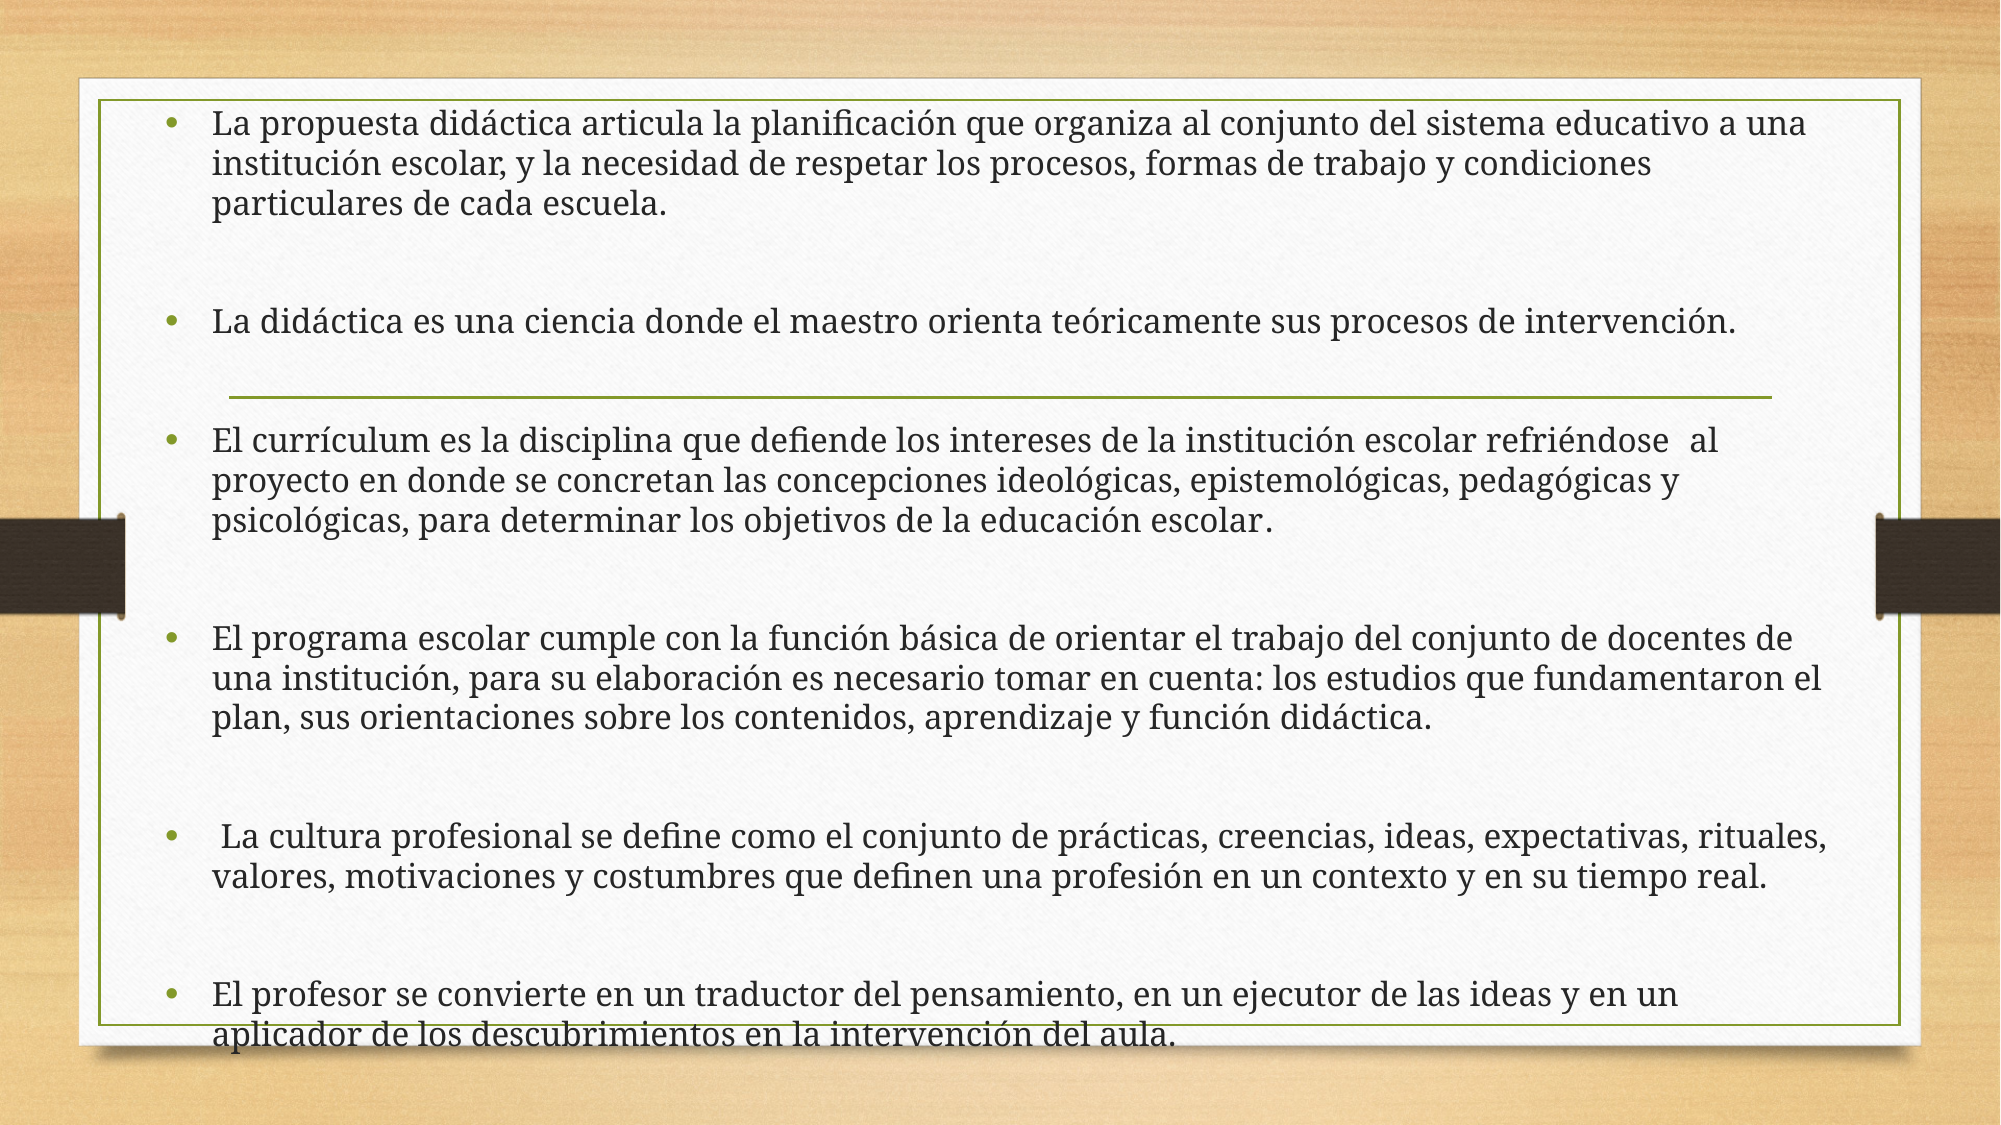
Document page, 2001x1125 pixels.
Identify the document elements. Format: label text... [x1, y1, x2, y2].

list La propuesta didáctica articula la planificación que organiza al conjunto del sistema educativo a una institución escolar, y la necesidad de respetar los procesos, formas de trabajo y condiciones particulares de cada escuela. La didáctica es una ciencia donde el maestro orienta teóricamente sus procesos de intervención. El currículum es la disciplina que defiende los intereses de la institución escolar refriéndose al proyecto en donde se concretan las concepciones ideológicas, epistemológicas, pedagógicas y psicológicas, para determinar los objetivos de la educación escolar. El programa escolar cumple con la función básica de orientar el trabajo del conjunto de docentes de una institución, para su elaboración es necesario tomar en cuenta: los estudios que fundamentaron el plan, sus orientaciones sobre los contenidos, aprendizaje y función didáctica. La cultura profesional se define como el conjunto de prácticas, creencias, ideas, expectativas, rituales, valores, motivaciones y costumbres que definen una profesión en un contexto y en su tiempo real. El profesor se convierte en un traductor del pensamiento, en un ejecutor de las ideas y en un aplicador de los descubrimientos en la intervención del aula. [150, 95, 1847, 956]
picture [0, 0, 2001, 1125]
